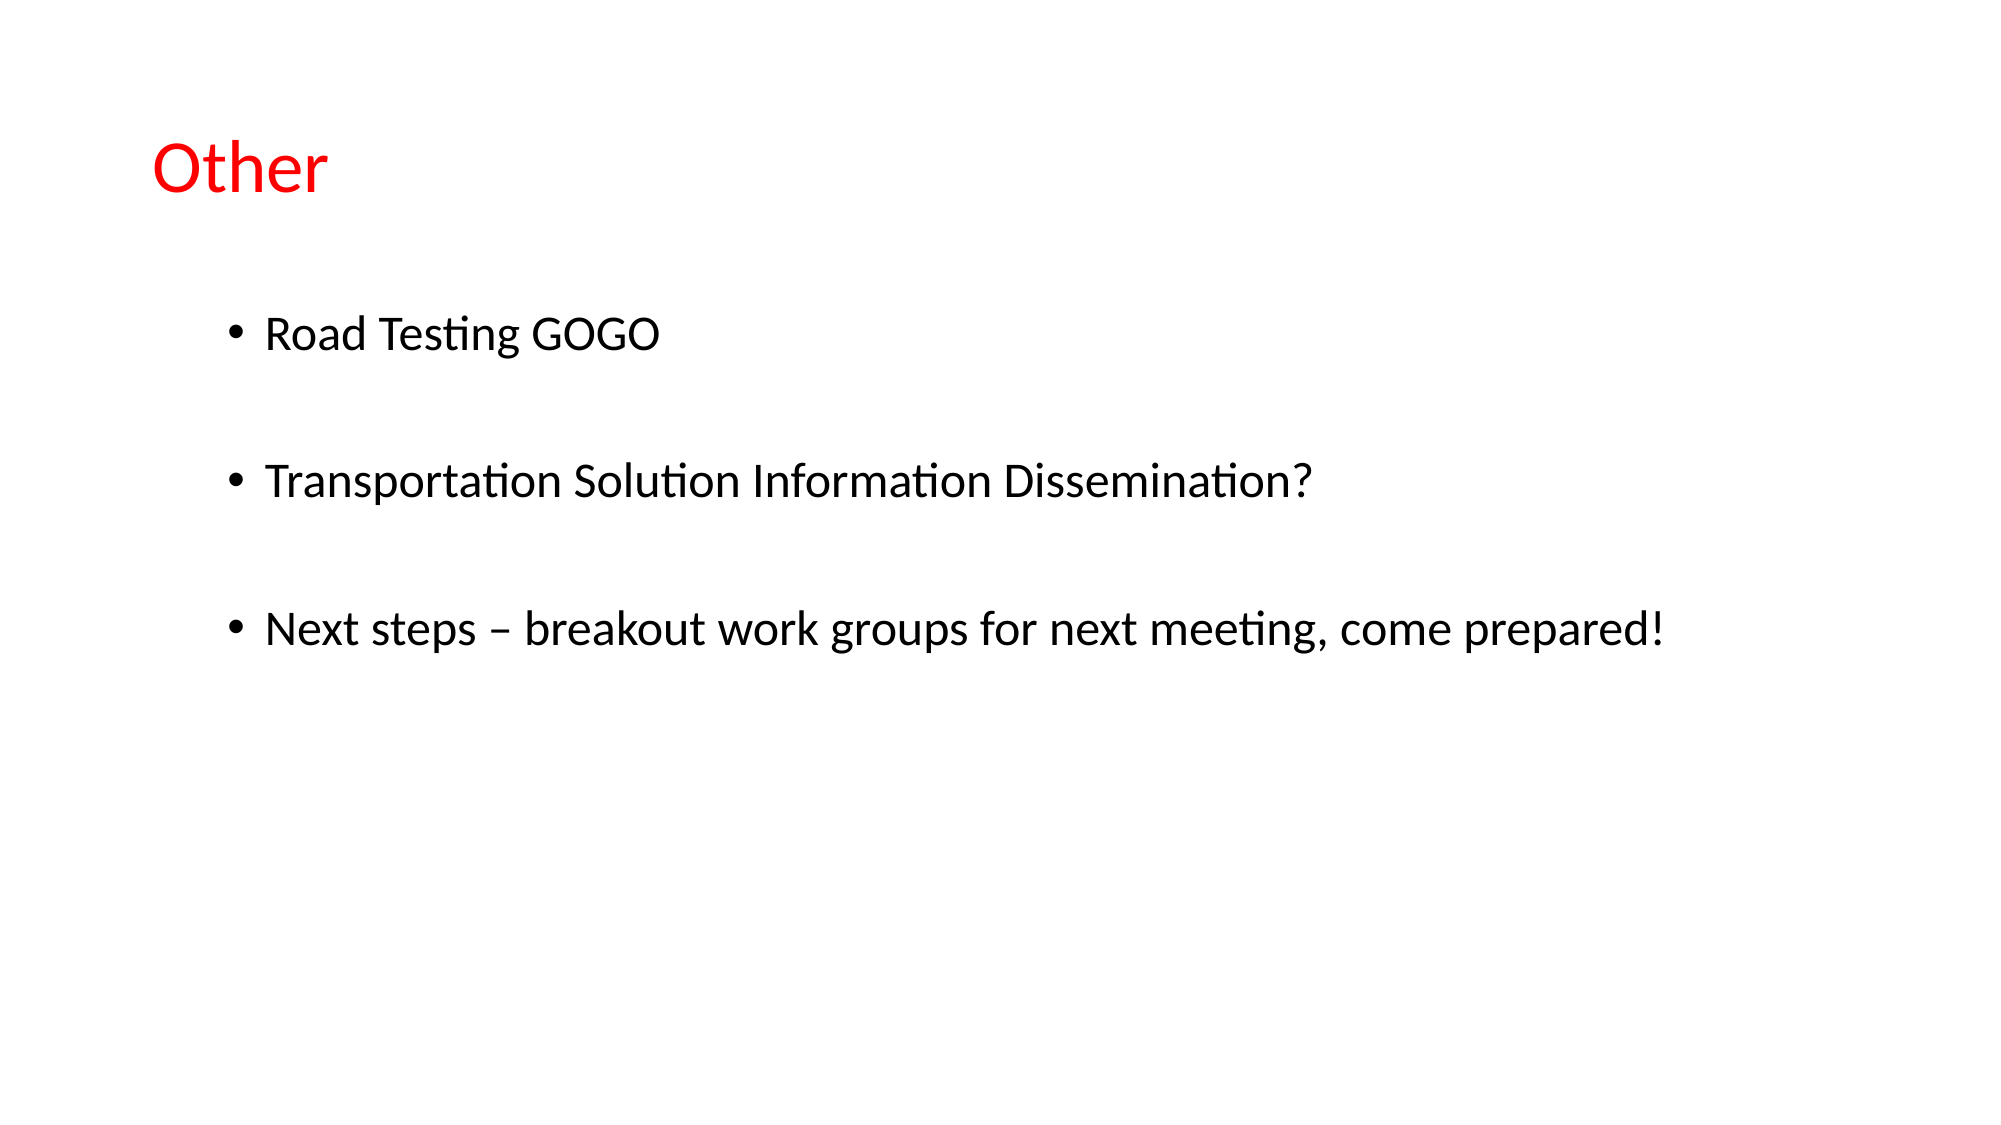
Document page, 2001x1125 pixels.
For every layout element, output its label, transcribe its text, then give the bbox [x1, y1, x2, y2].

title Other [137, 59, 1863, 278]
list Road Testing GOGO Transportation Solution Information Dissemination? Next steps – breakout work groups for next meeting, come prepared! [137, 299, 1863, 1014]
